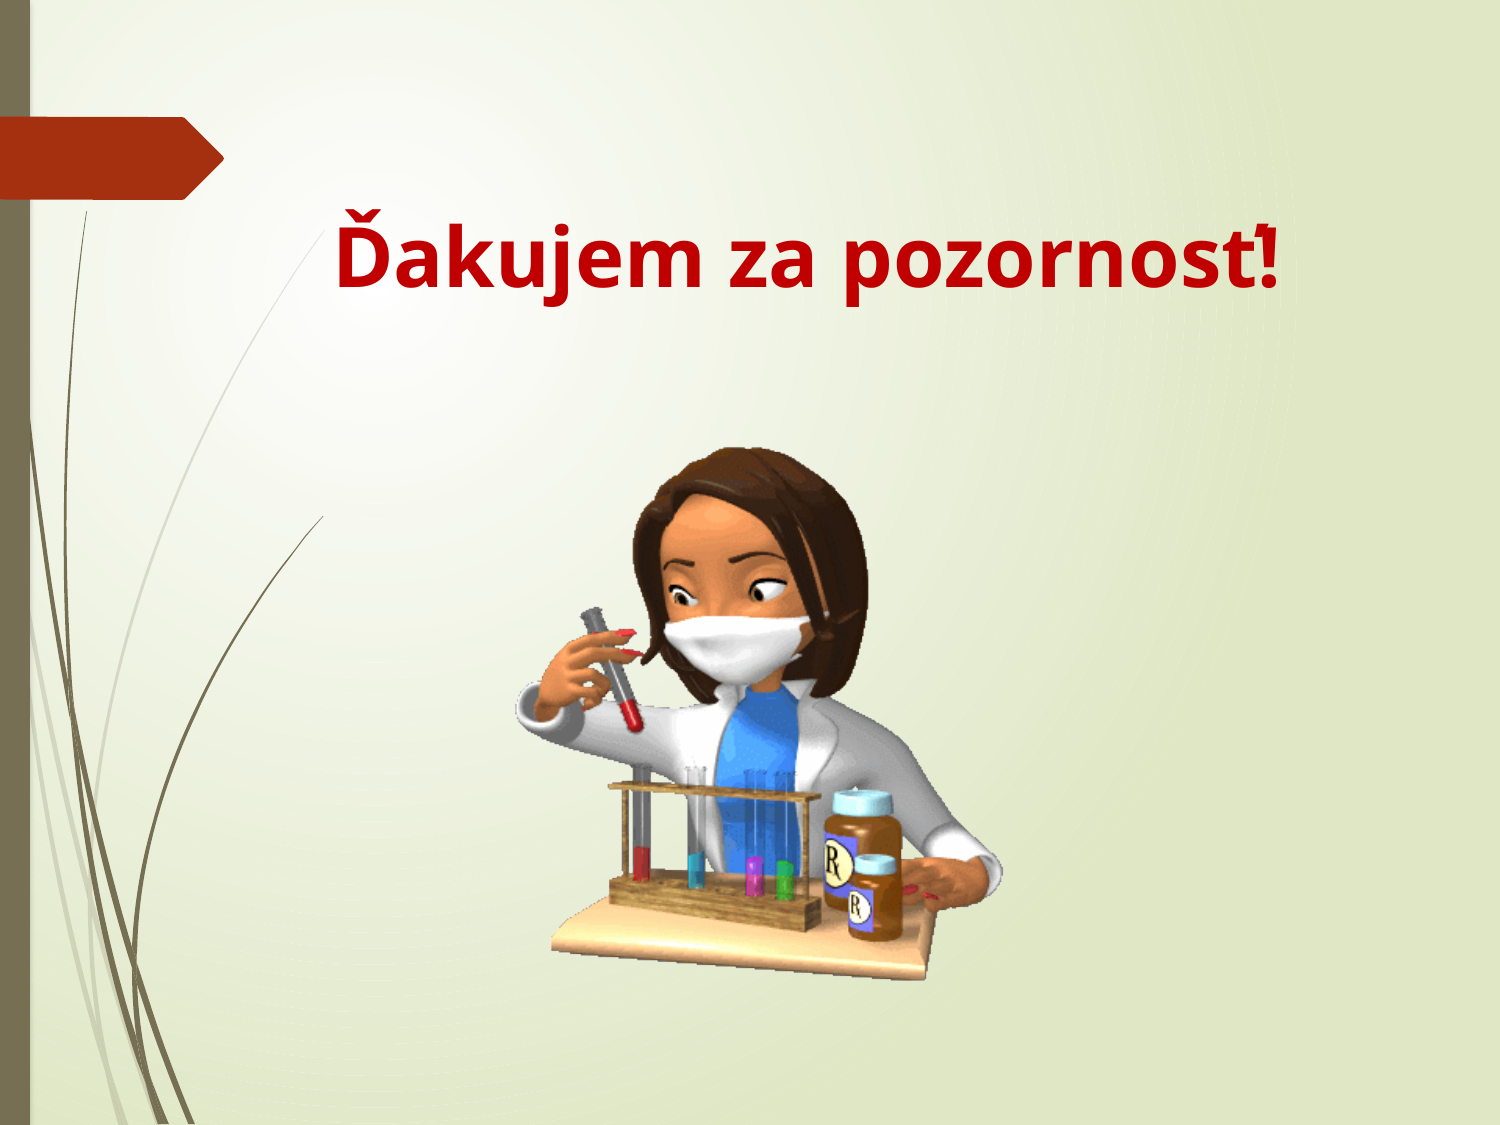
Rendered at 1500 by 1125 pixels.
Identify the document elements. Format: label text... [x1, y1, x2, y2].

title Ďakujem za pozornosť! [194, 196, 1420, 384]
picture [484, 430, 1016, 1000]
